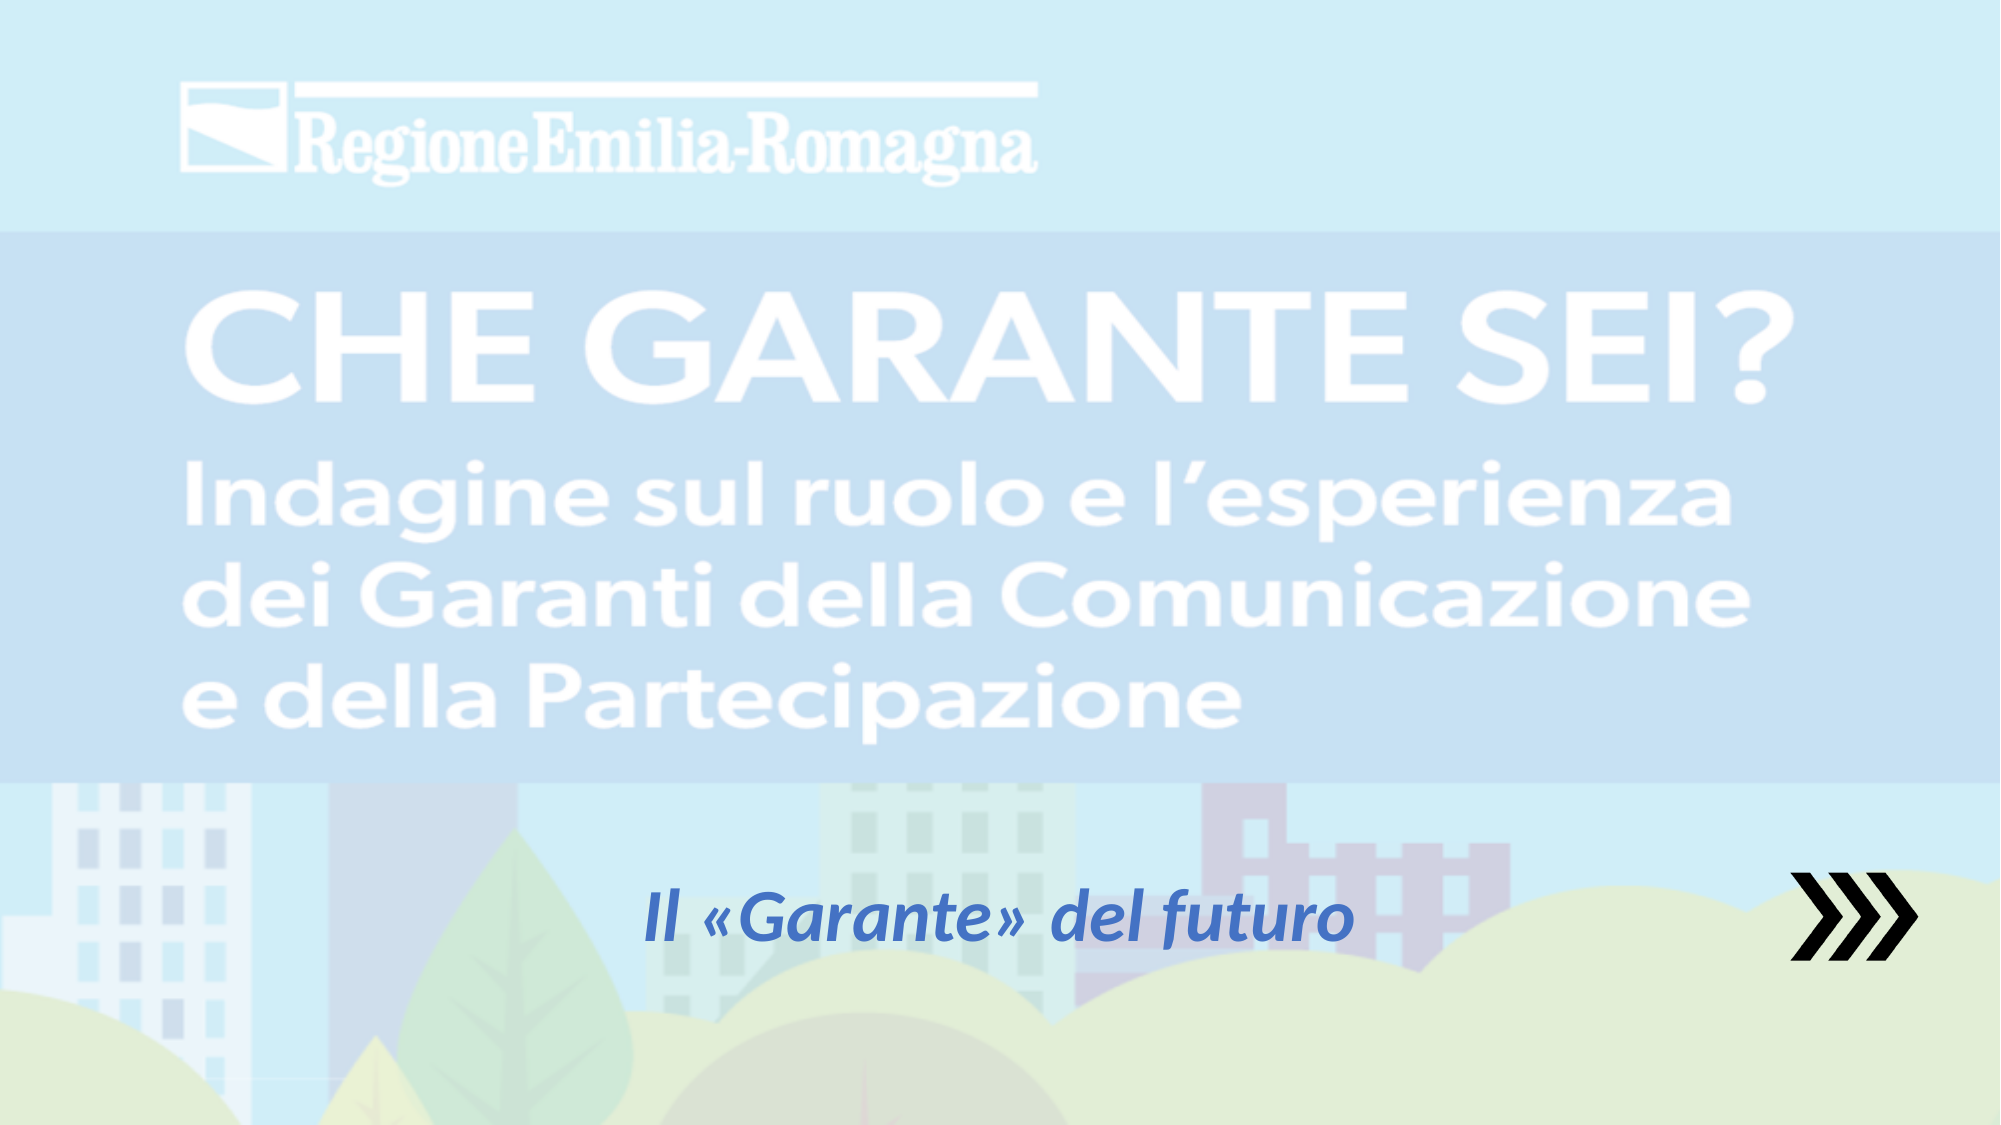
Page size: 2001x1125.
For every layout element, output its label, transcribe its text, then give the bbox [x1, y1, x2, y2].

list Il «Garante» del futuro [613, 868, 1387, 966]
picture [1778, 841, 1929, 992]
